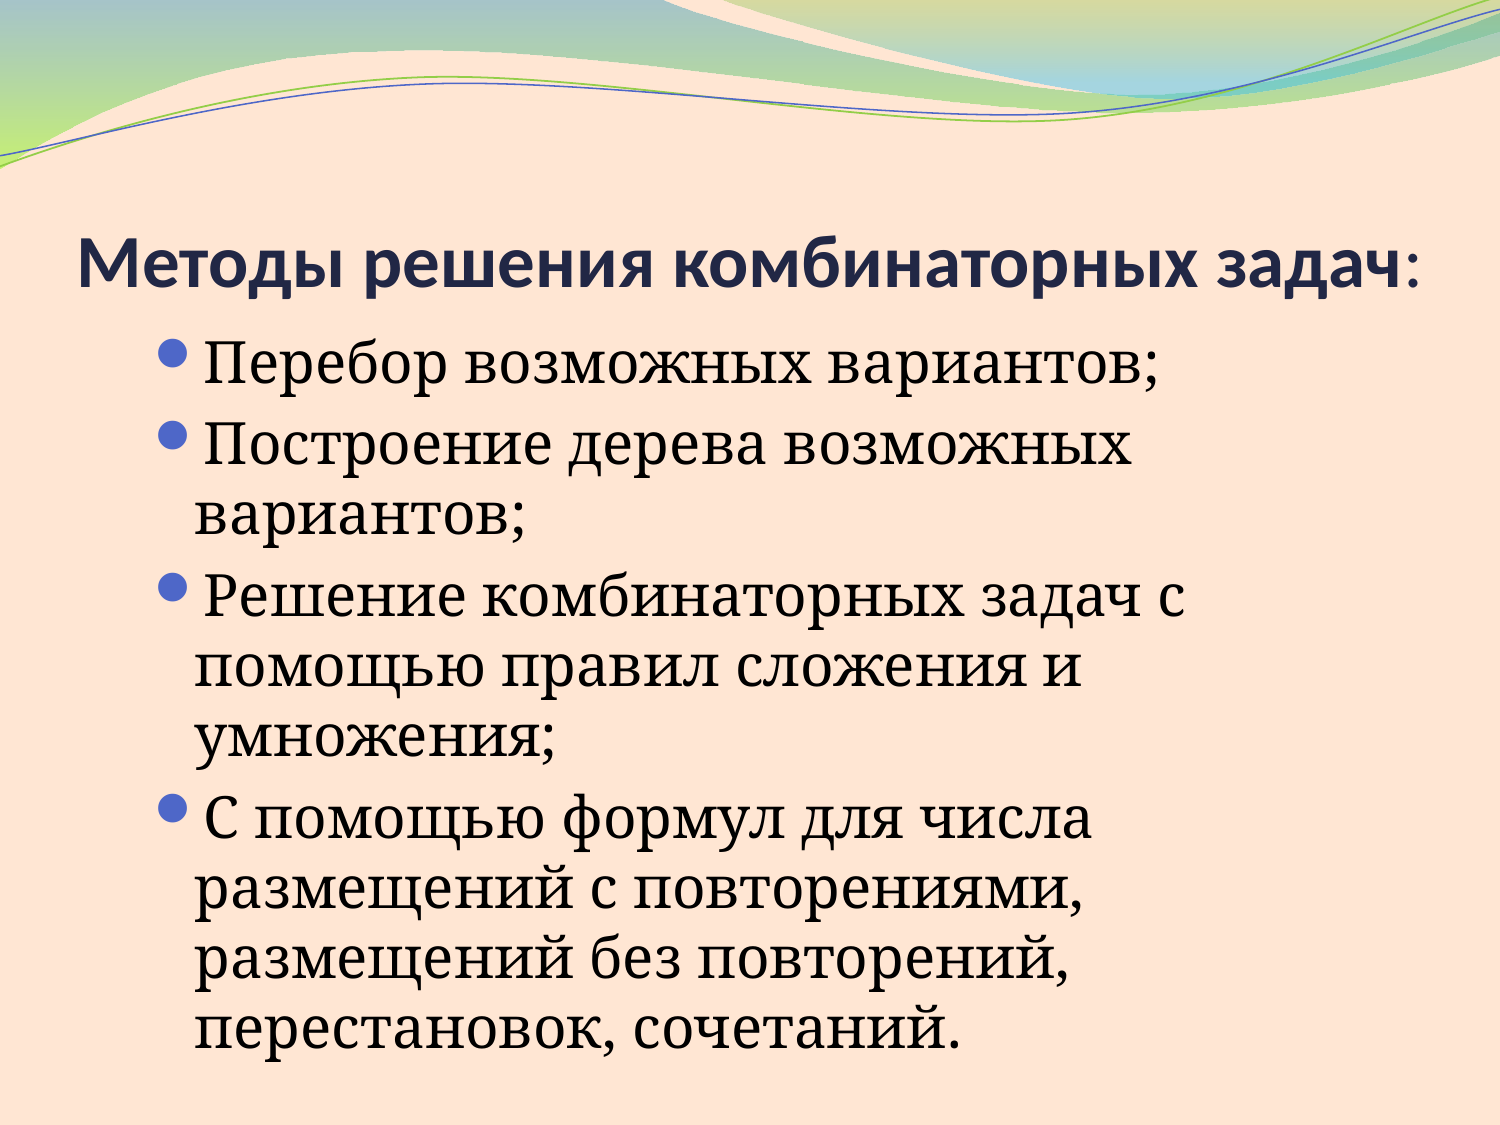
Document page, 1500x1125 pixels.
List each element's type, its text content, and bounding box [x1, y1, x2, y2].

list Перебор возможных вариантов; Построение дерева возможных вариантов; Решение комбинаторных задач с помощью правил сложения и умножения; С помощью формул для числа размещений с повторениями, размещений без повторений, перестановок, сочетаний. [75, 317, 1425, 1038]
title Методы решения комбинаторных задач: [75, 115, 1425, 303]
